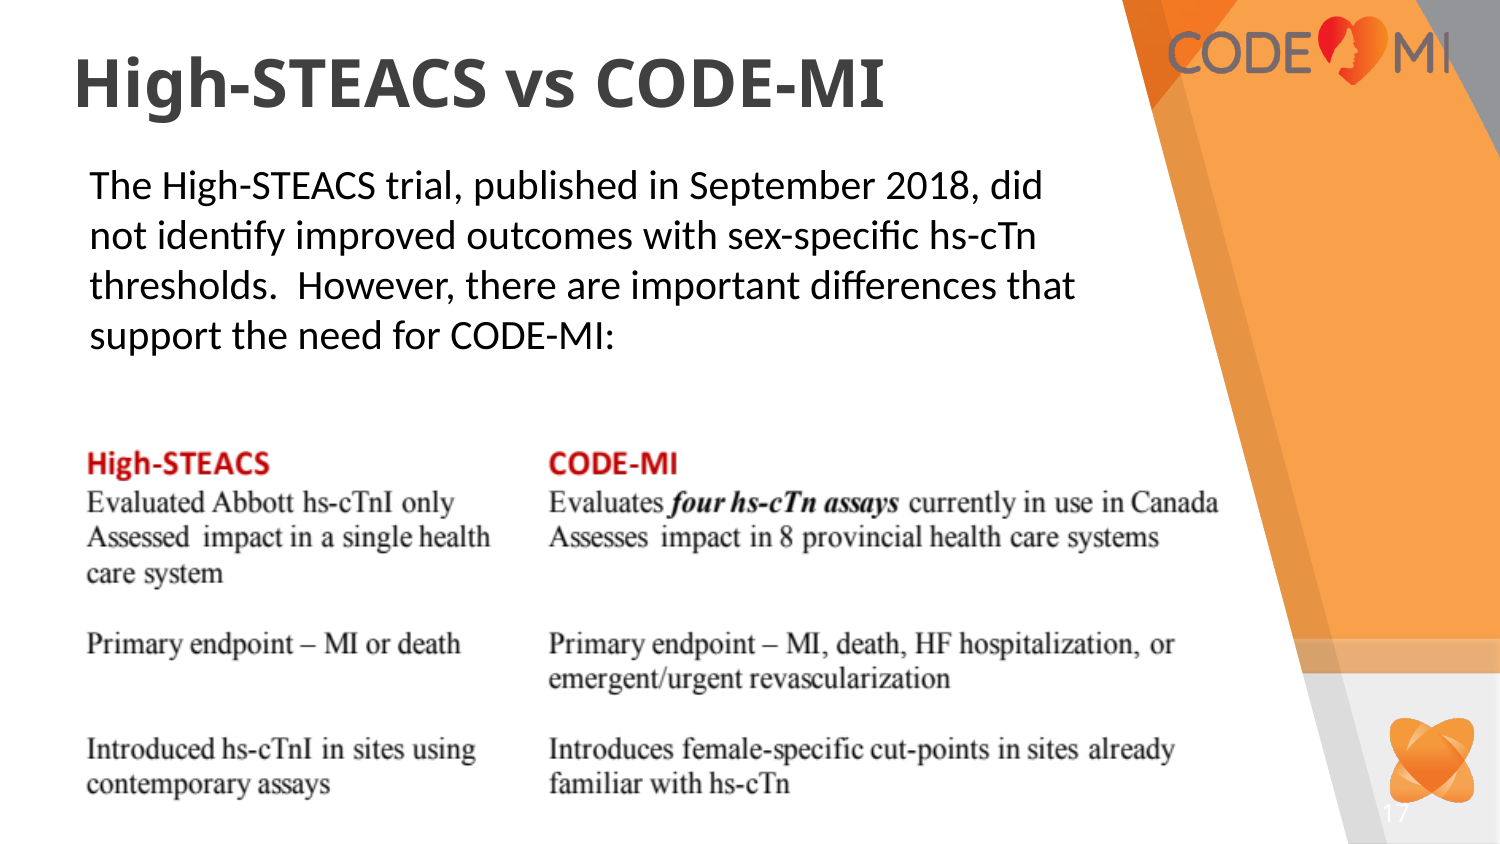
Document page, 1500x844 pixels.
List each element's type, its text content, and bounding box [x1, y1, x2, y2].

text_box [74, 439, 1241, 830]
picture [1362, 703, 1481, 830]
text_box High-STEACS vs CODE-MI [57, 25, 1098, 143]
picture [1123, 0, 1500, 638]
text_box The High-STEACS trial, published in September 2018, did not identify improved outcomes with sex-specific hs-cTn thresholds. However, there are important differences that support the need for CODE-MI: [74, 142, 1125, 373]
table_cell Dr. Paul Ratana [1333, 638, 1500, 644]
